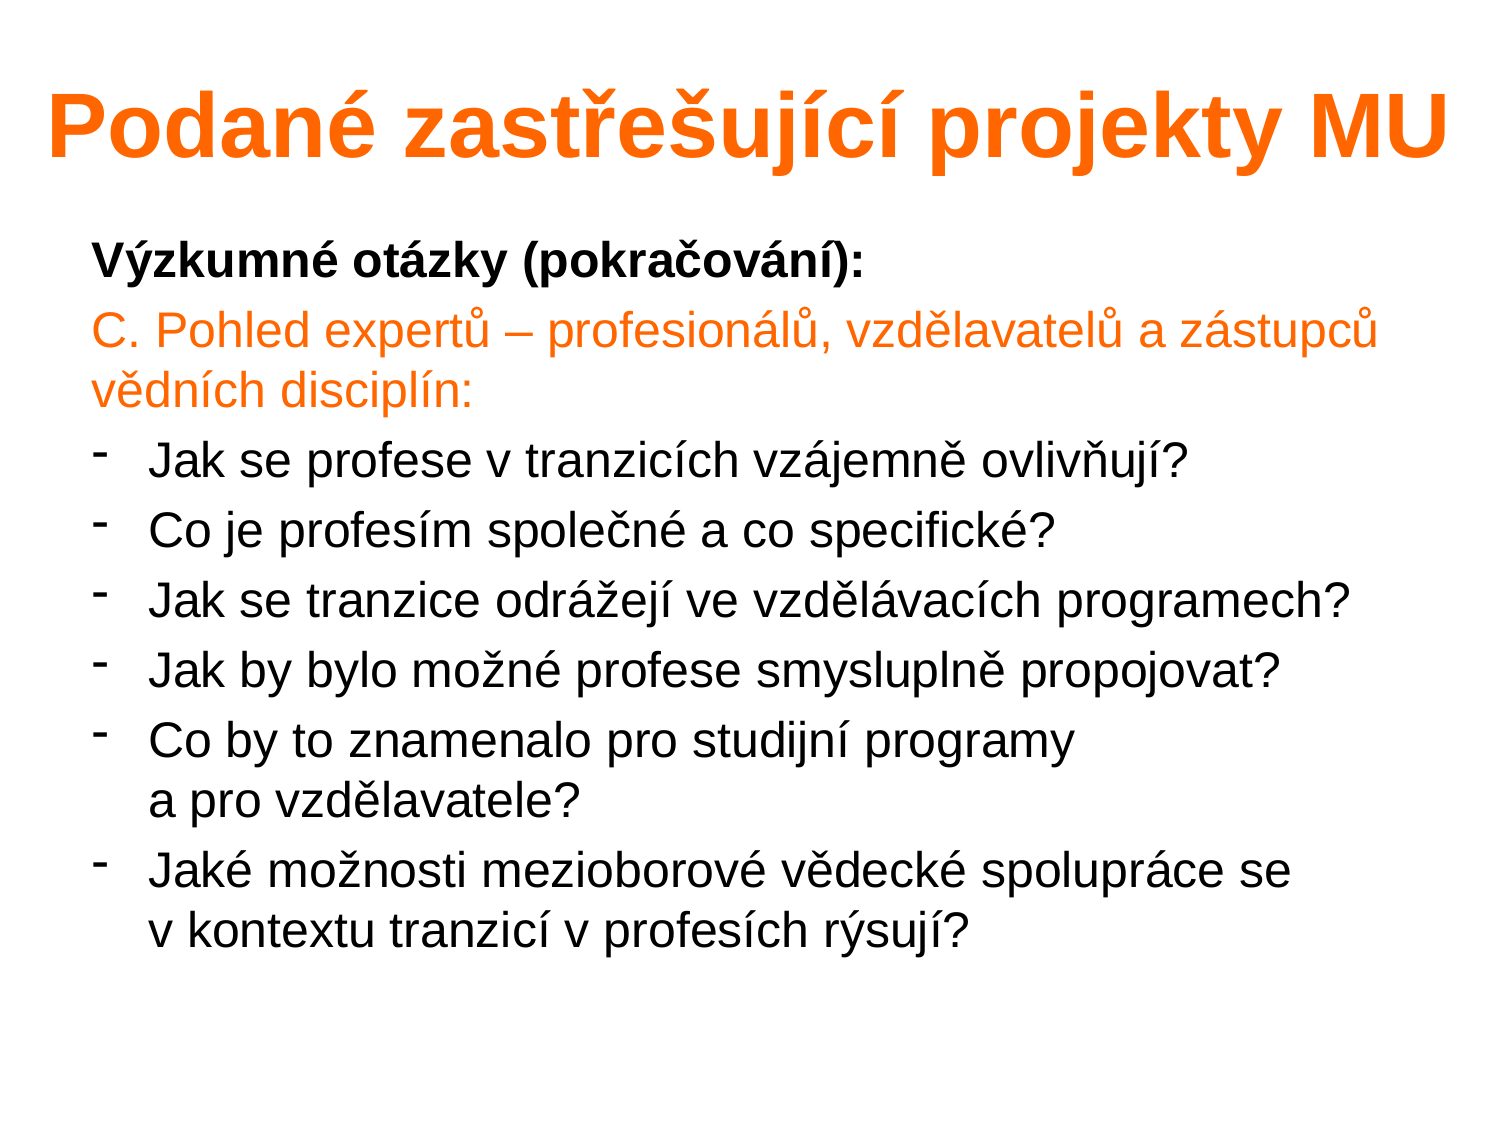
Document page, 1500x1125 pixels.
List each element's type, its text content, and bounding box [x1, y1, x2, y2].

list Výzkumné otázky (pokračování): C. Pohled expertů – profesionálů, vzdělavatelů a zástupců vědních disciplín: Jak se profese v tranzicích vzájemně ovlivňují? Co je profesím společné a co specifické? Jak se tranzice odrážejí ve vzdělávacích programech? Jak by bylo možné profese smysluplně propojovat? Co by to znamenalo pro studijní programy a pro vzdělavatele? Jaké možnosti mezioborové vědecké spolupráce se v kontextu tranzicí v profesích rýsují? [76, 220, 1427, 1010]
title Podané zastřešující projekty MU [17, 45, 1483, 197]
